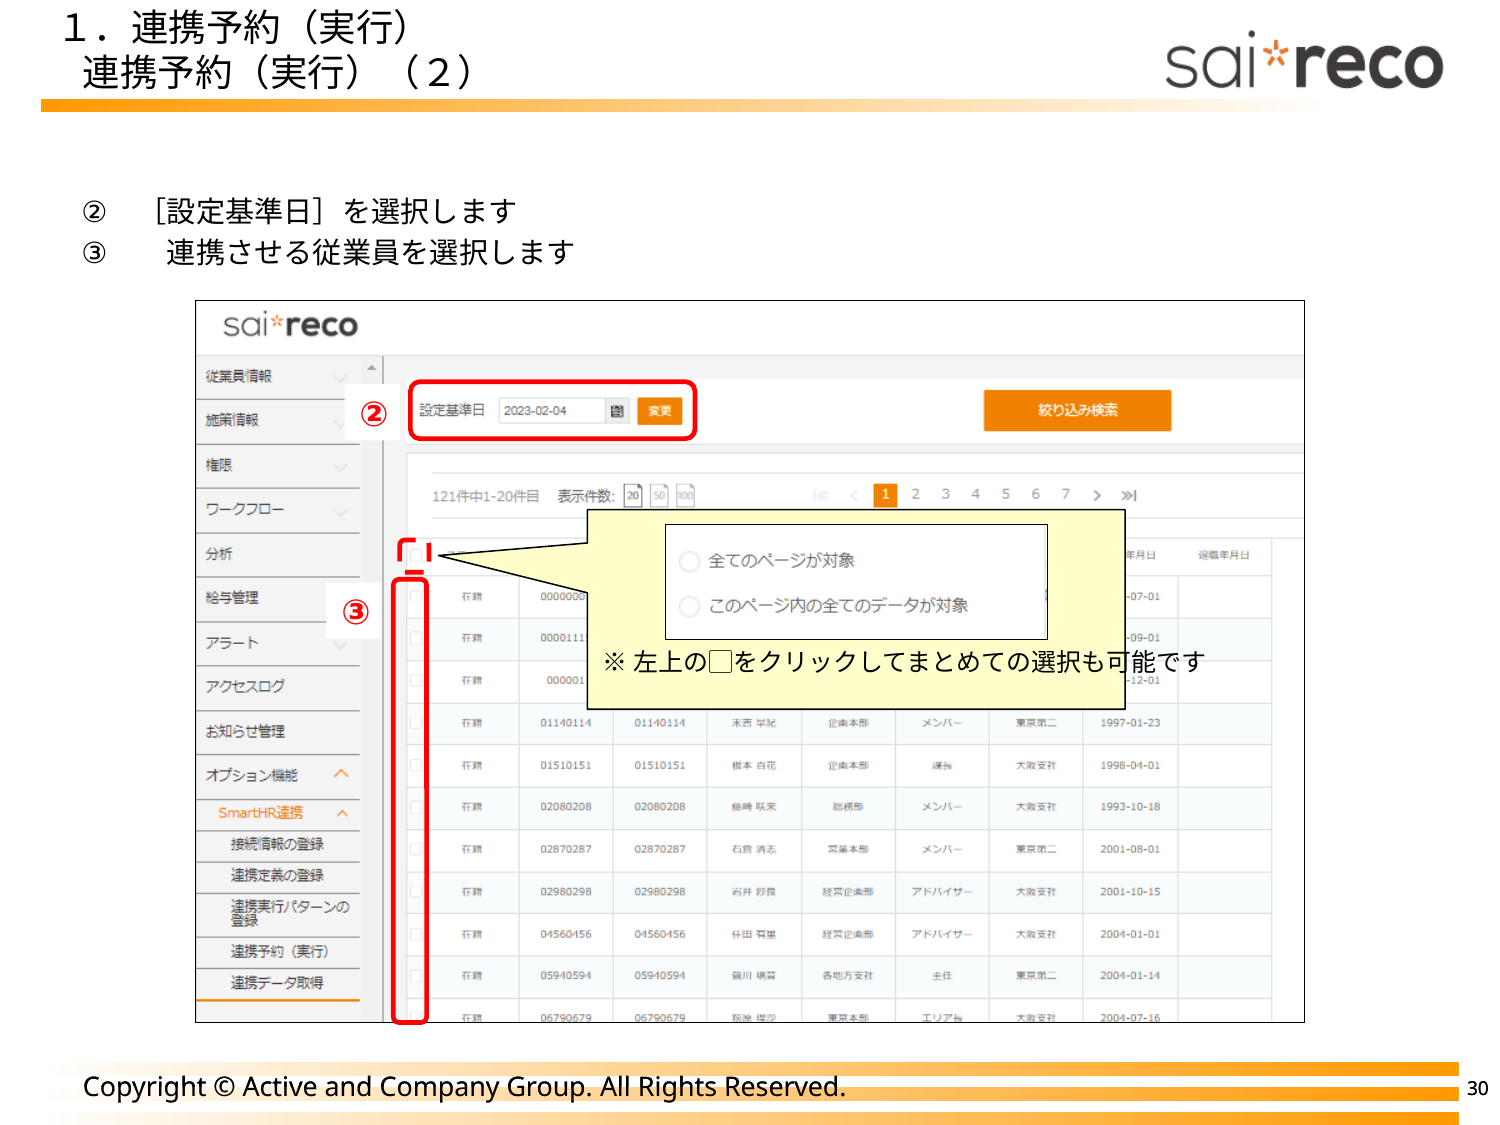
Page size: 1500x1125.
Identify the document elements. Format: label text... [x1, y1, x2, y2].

picture [195, 300, 1305, 1023]
text_box ［設定基準日］を選択します 連携させる従業員を選択します [66, 149, 1484, 330]
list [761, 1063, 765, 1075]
text_box ④ [927, 1113, 932, 1125]
text_box ④ [927, 1088, 932, 1100]
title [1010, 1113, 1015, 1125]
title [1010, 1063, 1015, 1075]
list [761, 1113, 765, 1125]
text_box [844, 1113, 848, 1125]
title １．連携予約（実行） 連携予約（実行）（２） [41, 21, 1078, 102]
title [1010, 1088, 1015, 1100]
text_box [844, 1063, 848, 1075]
text_box ④ [927, 1063, 932, 1075]
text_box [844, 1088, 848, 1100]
picture [1160, 26, 1448, 94]
